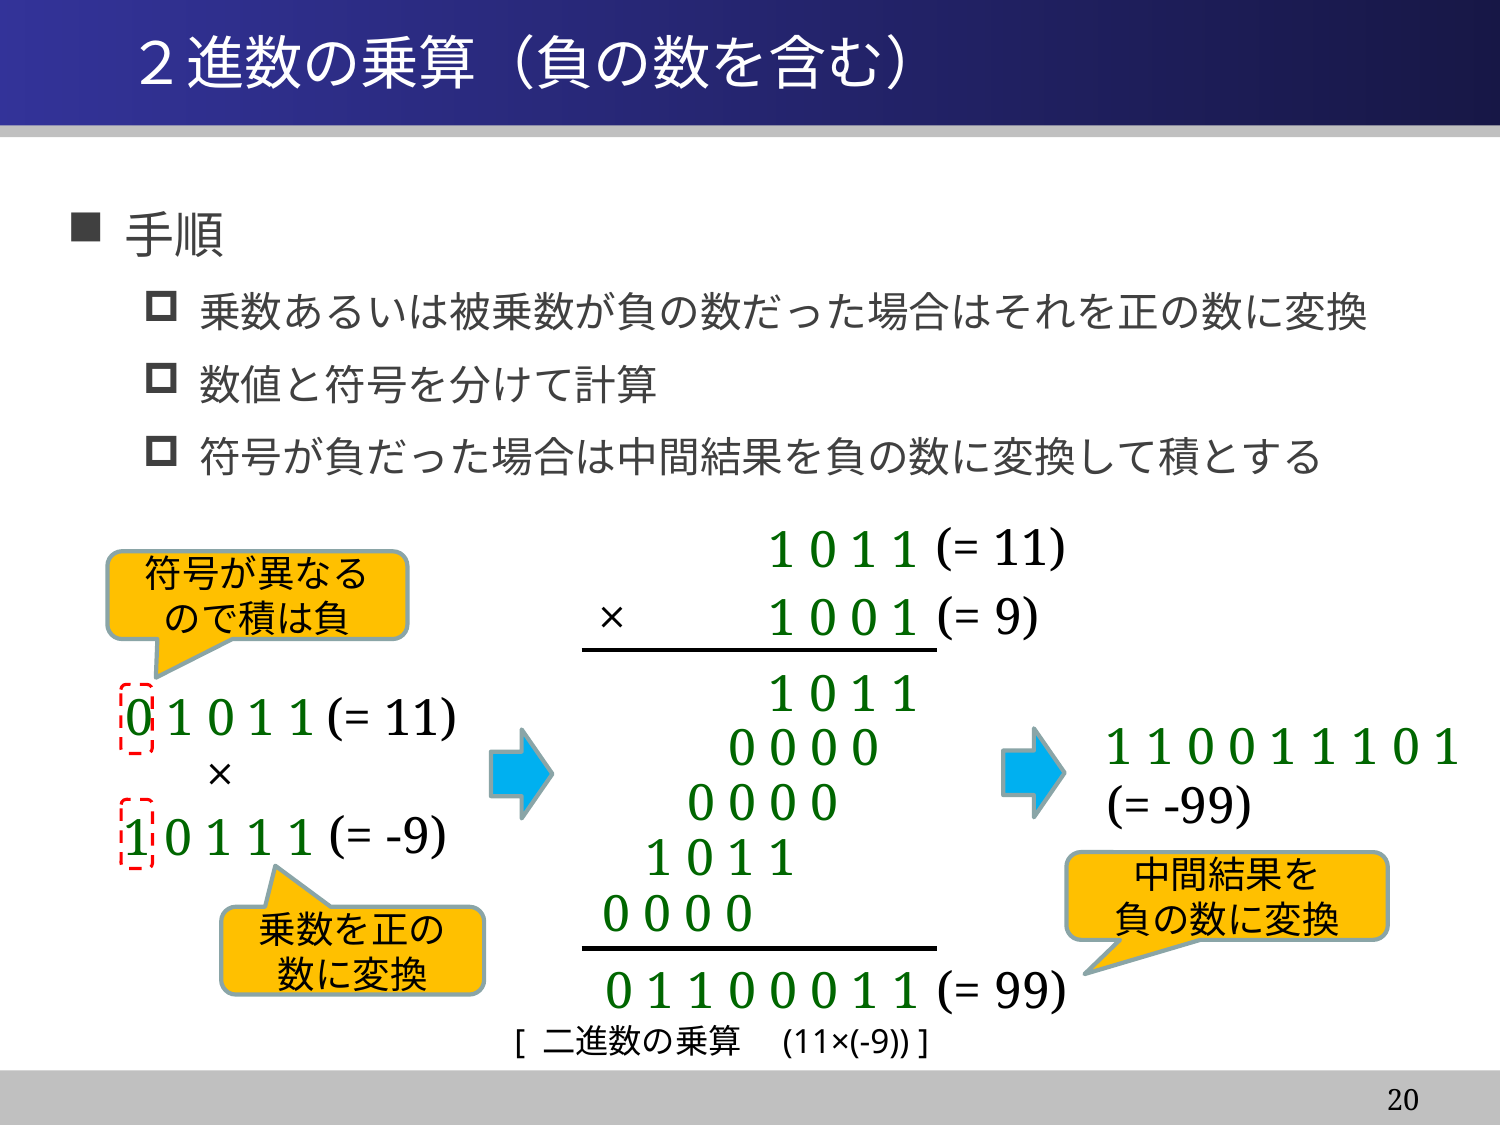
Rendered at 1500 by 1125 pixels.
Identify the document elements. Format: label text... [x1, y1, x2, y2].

text_box [ 二進数の乗算 (11×(-9)) ] [499, 1013, 945, 1068]
text_box 手順 乗数あるいは被乗数が負の数だった場合はそれを正の数に変換 数値と符号を分けて計算 符号が負だった場合は中間結果を負の数に変換して積とする [53, 184, 1500, 489]
text_box (= -9) [313, 796, 463, 871]
text_box 中間結果を 負の数に変換 [1088, 849, 1390, 976]
slide_number 20 [1084, 1085, 1435, 1118]
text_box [571, 508, 1085, 1027]
text_box 1 1 0 0 1 1 1 0 1 [1090, 707, 1477, 783]
text_box 0 1 0 1 1 [110, 677, 311, 753]
text_box 乗数を正の数に変換 [219, 863, 487, 997]
text_box 1 0 1 1 1 [108, 797, 331, 873]
text_box × [192, 734, 250, 810]
text_box [118, 797, 155, 871]
text_box [118, 682, 155, 756]
text_box (= -99) [1091, 766, 1269, 842]
text_box 符号が異なるので積は負 [105, 549, 410, 680]
text_box [488, 727, 555, 821]
text_box (= 11) [311, 677, 473, 753]
title ２進数の乗算（負の数を含む） [54, 21, 1177, 102]
